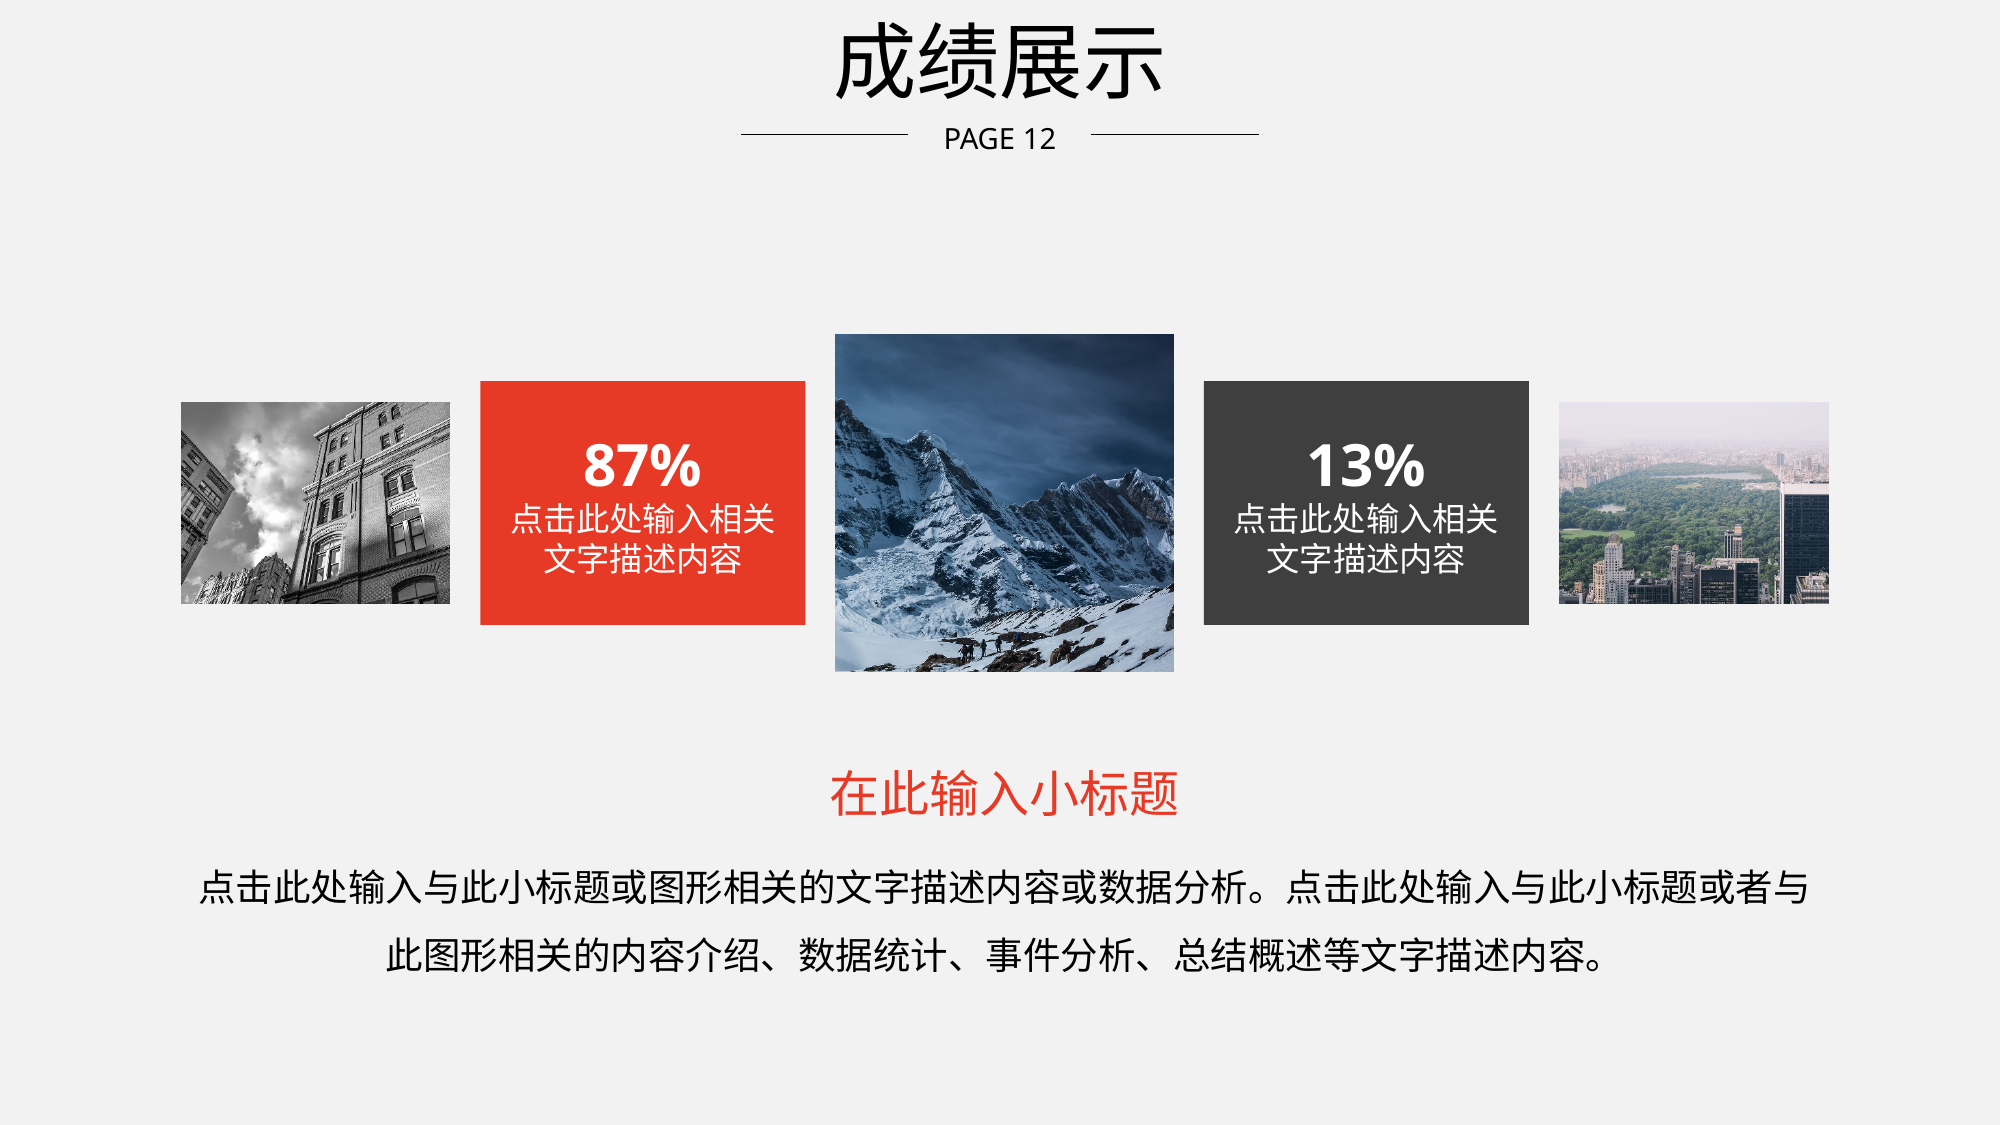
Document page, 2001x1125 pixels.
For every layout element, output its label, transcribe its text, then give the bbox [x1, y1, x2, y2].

text_box 点击此处输入与此小标题或图形相关的文字描述内容或数据分析。点击此处输入与此小标题或者与此图形相关的内容介绍、数据统计、事件分析、总结概述等文字描述内容。 [181, 834, 1829, 984]
text_box 87% 点击此处输入相关文字描述内容 [479, 380, 806, 626]
picture [1559, 402, 1829, 604]
picture [835, 334, 1174, 672]
text_box 13% 点击此处输入相关文字描述内容 [1203, 380, 1530, 626]
text_box 在此输入小标题 [666, 754, 1343, 830]
picture [181, 402, 450, 604]
title 成绩展示 [680, 0, 1320, 138]
